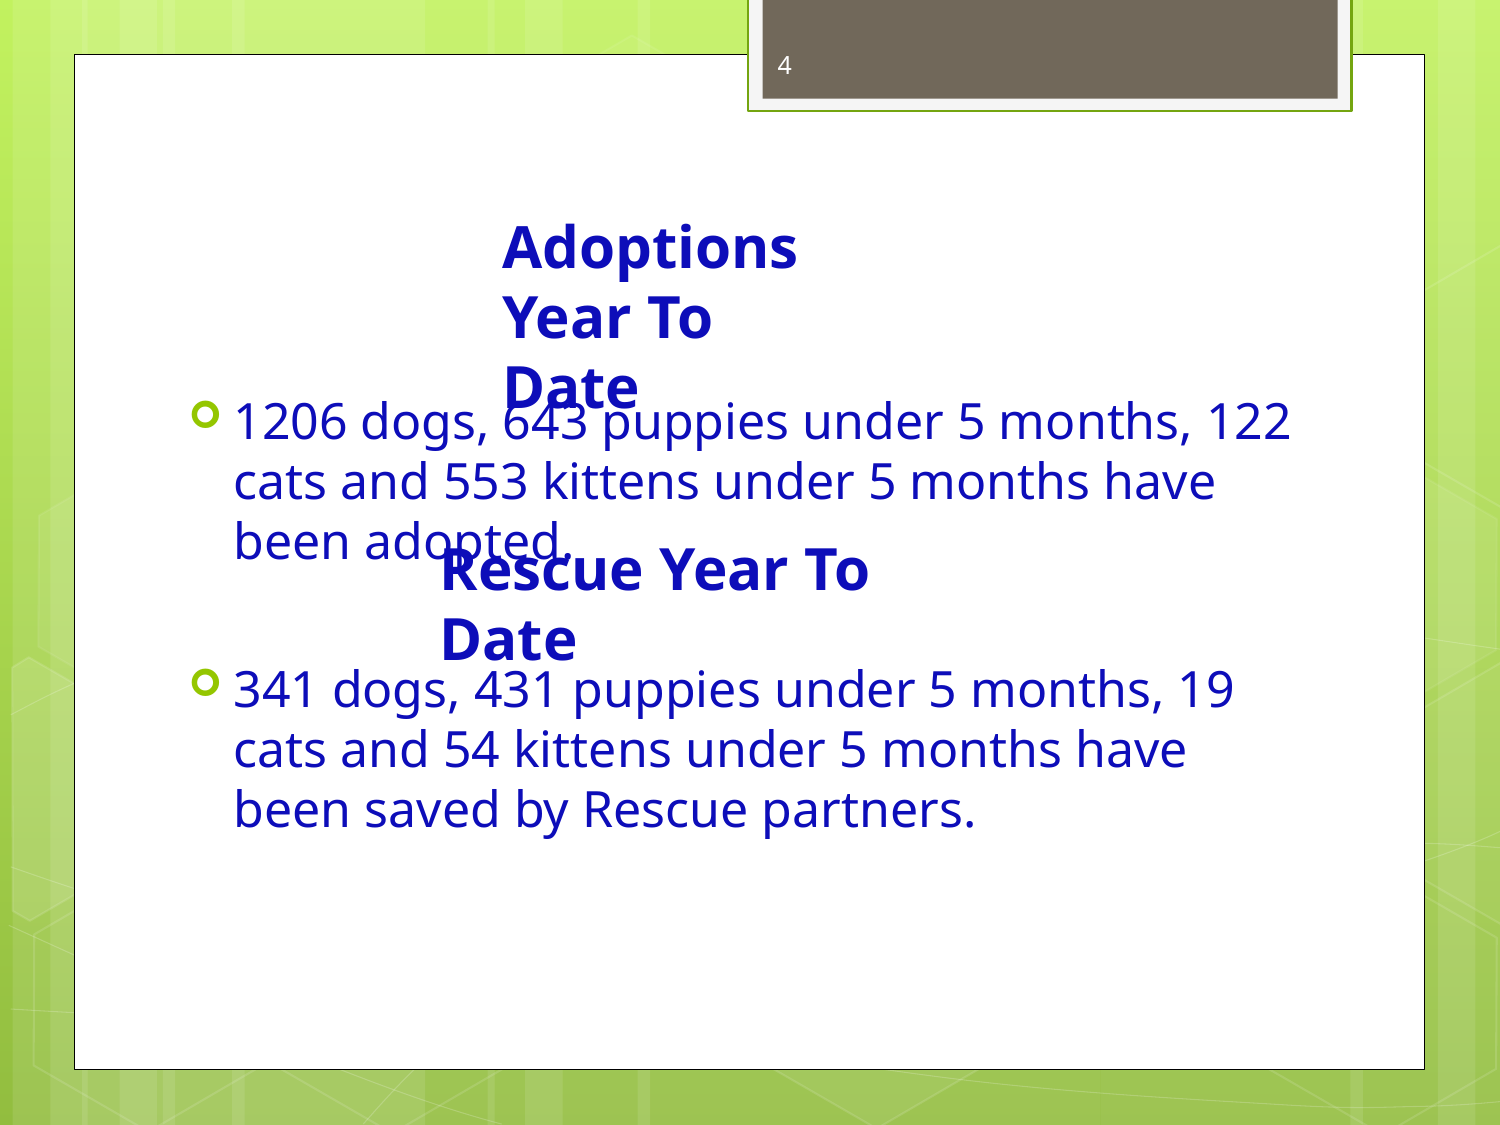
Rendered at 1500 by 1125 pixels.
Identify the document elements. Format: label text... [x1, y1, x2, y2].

slide_number 4 [762, 36, 982, 97]
text_box Adoptions Year To Date [487, 202, 867, 428]
list 1206 dogs, 643 puppies under 5 months, 122 cats and 553 kittens under 5 months have been adopted. [162, 312, 1331, 650]
text_box Rescue Year To Date [425, 524, 1000, 649]
text_box 341 dogs, 431 puppies under 5 months, 19 cats and 54 kittens under 5 months have been saved by Rescue partners. [162, 649, 1250, 845]
